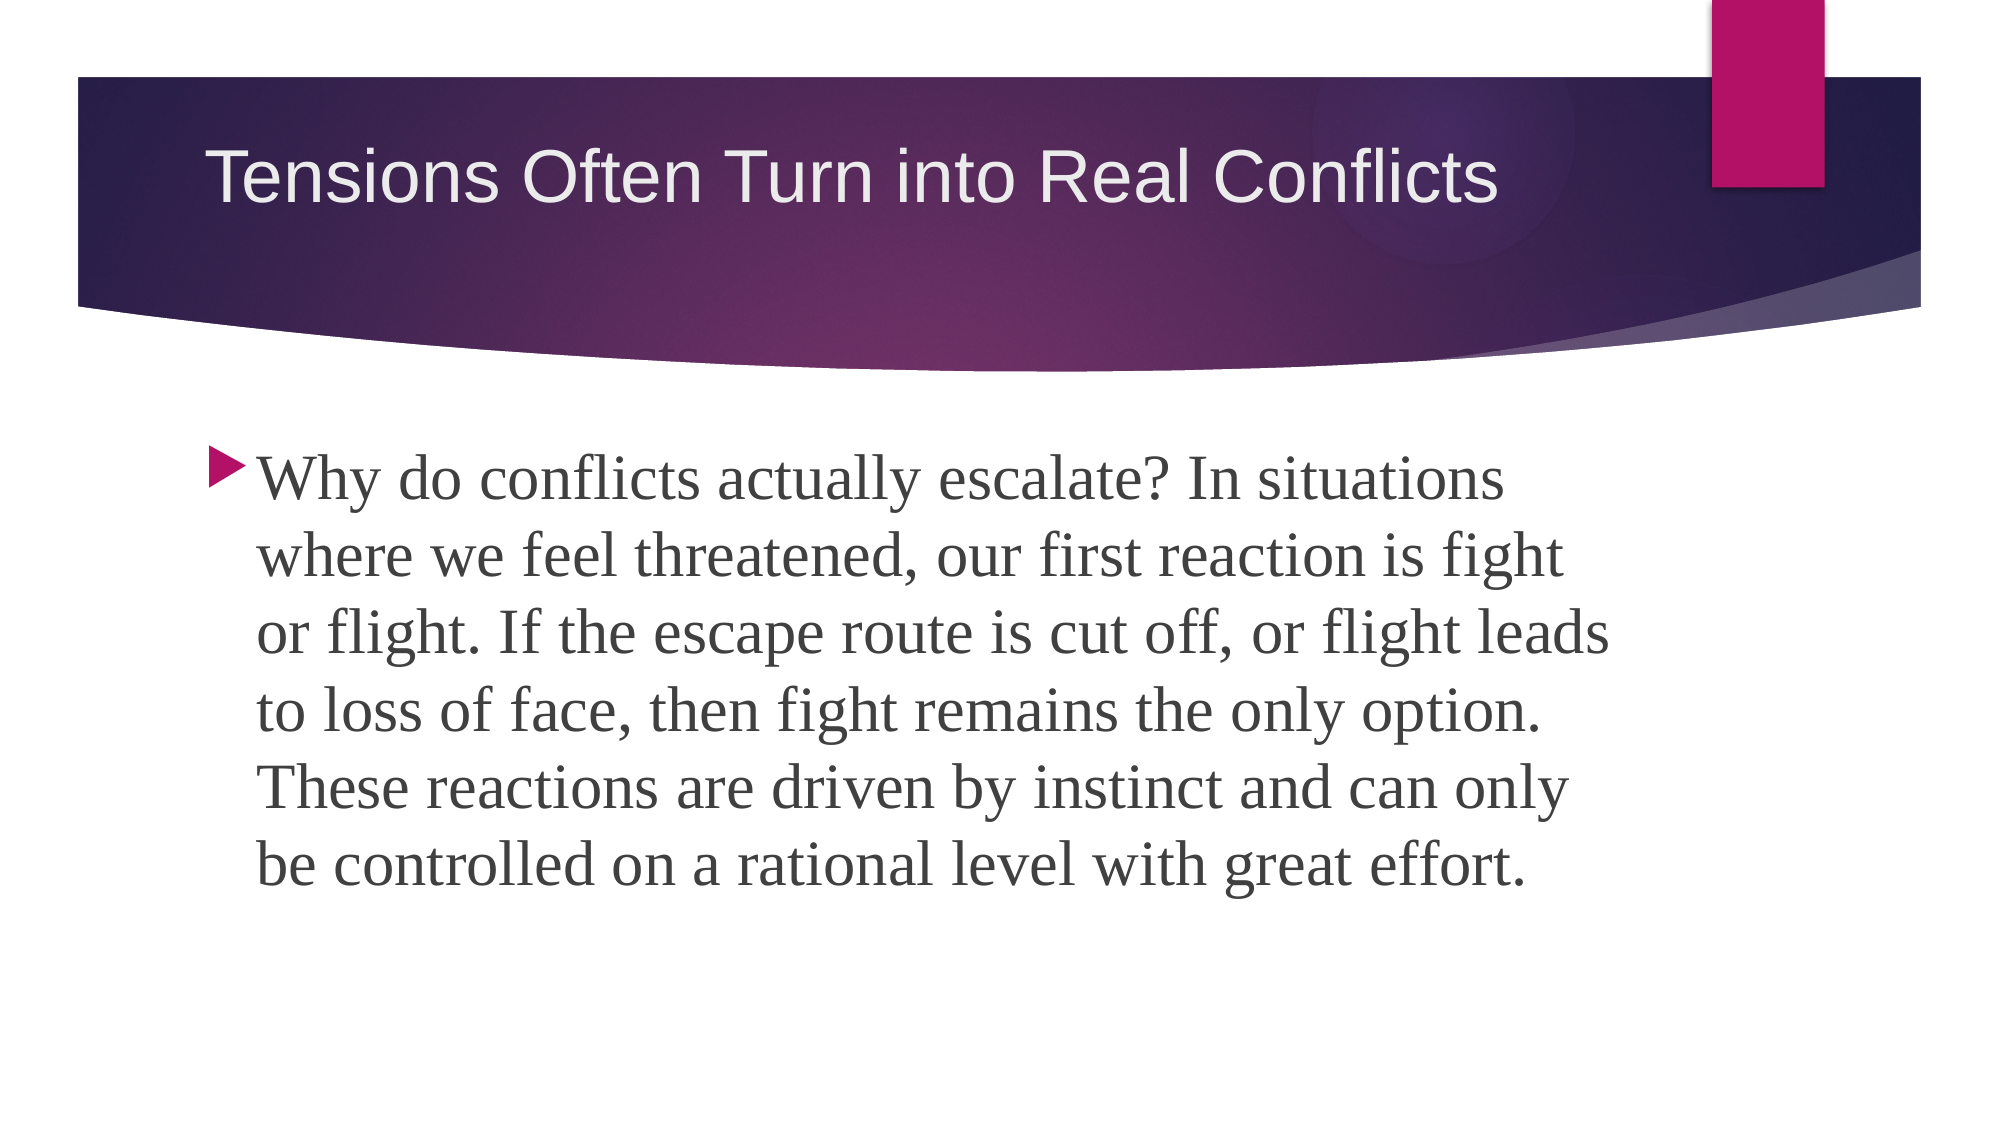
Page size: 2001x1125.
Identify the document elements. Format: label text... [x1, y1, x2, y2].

list Why do conflicts actually escalate? In situations where we feel threatened, our first reaction is fight or flight. If the escape route is cut off, or flight leads to loss of face, then fight remains the only option. These reactions are driven by instinct and can only be controlled on a rational level with great effort. [189, 427, 1638, 988]
title Tensions Often Turn into Real Conflicts [189, 159, 1627, 276]
